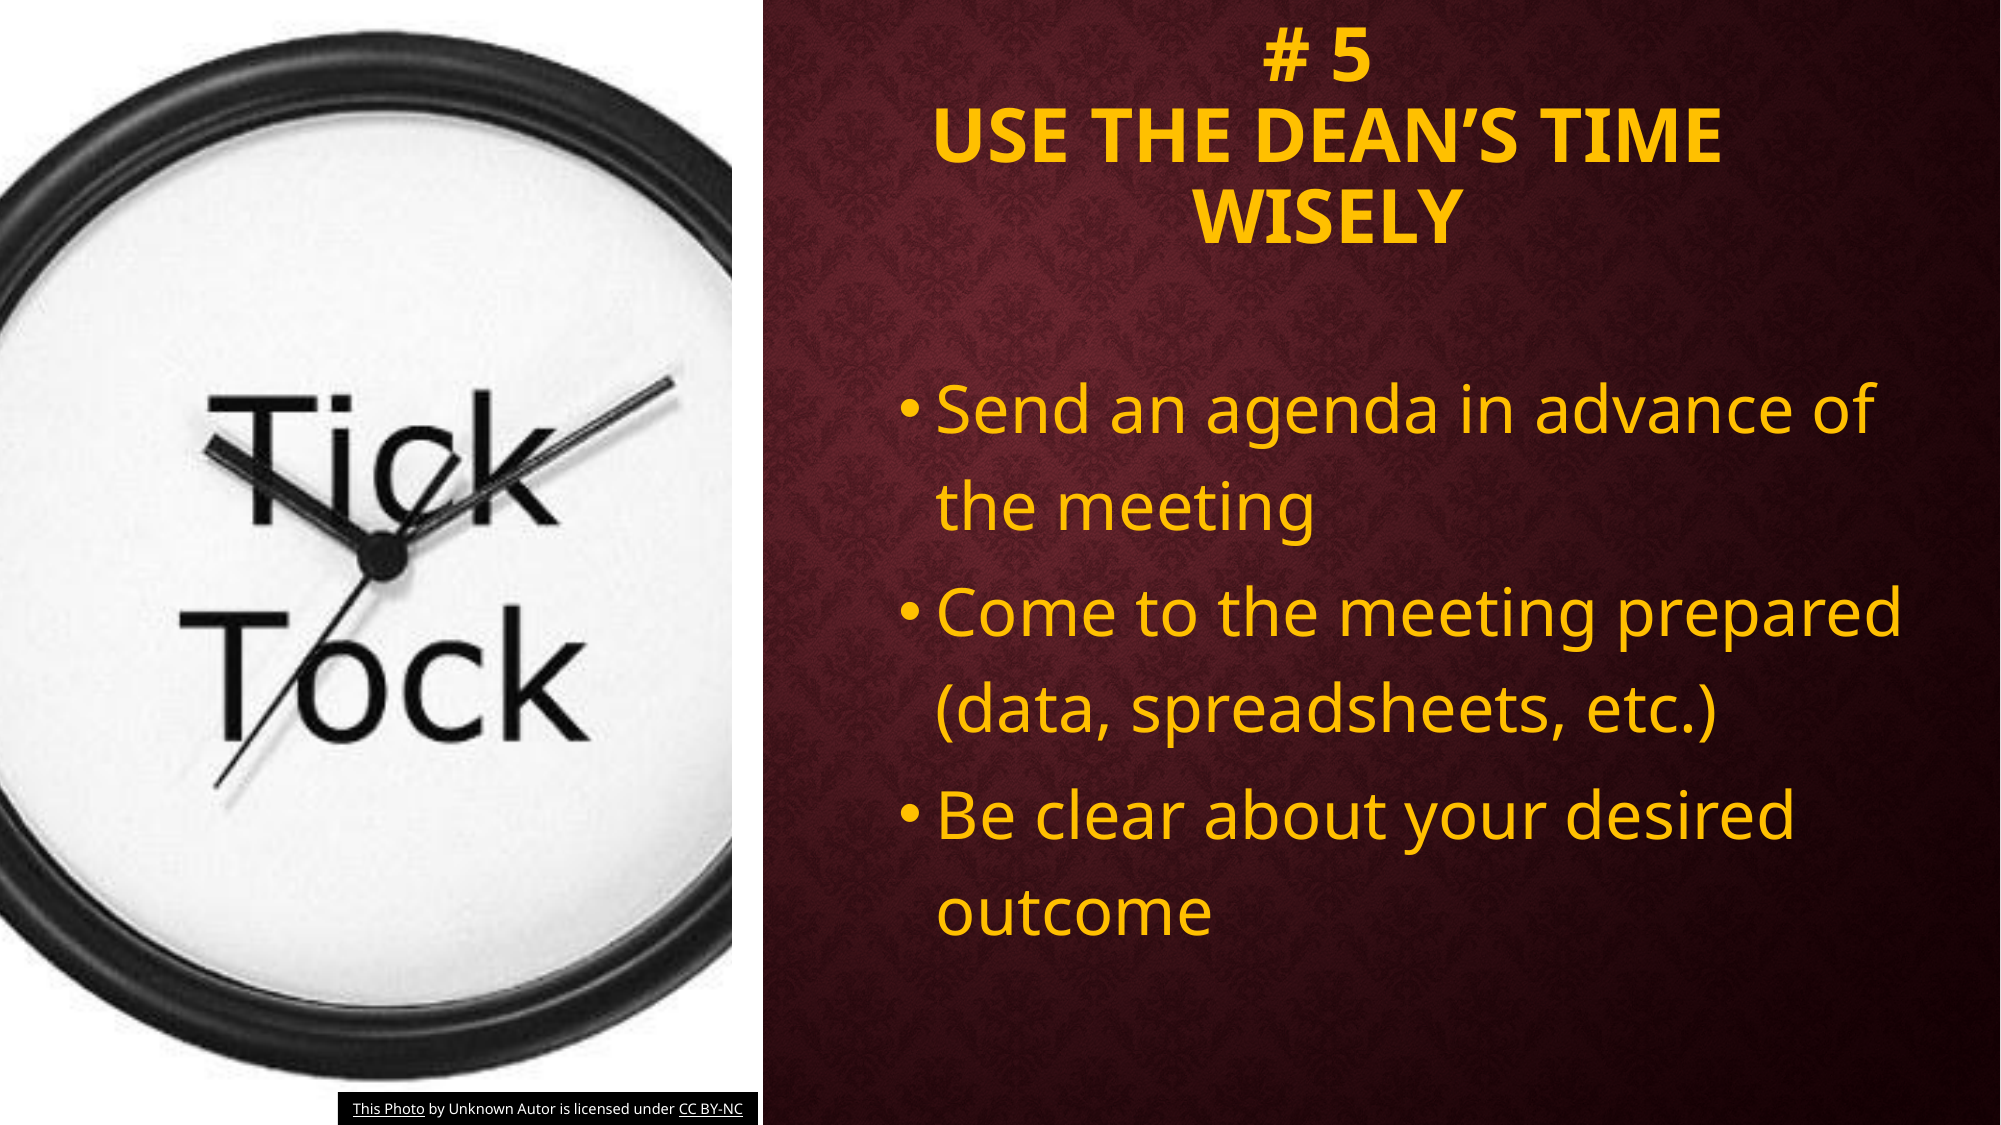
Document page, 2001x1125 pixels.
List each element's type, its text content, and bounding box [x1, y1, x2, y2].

list Send an agenda in advance of the meeting Come to the meeting prepared (data, spreadsheets, etc.) Be clear about your desired outcome [808, 343, 1926, 1025]
picture [0, 0, 761, 1125]
title # 5 USE THE DEAN’S TIME WISELY [808, 48, 1849, 318]
